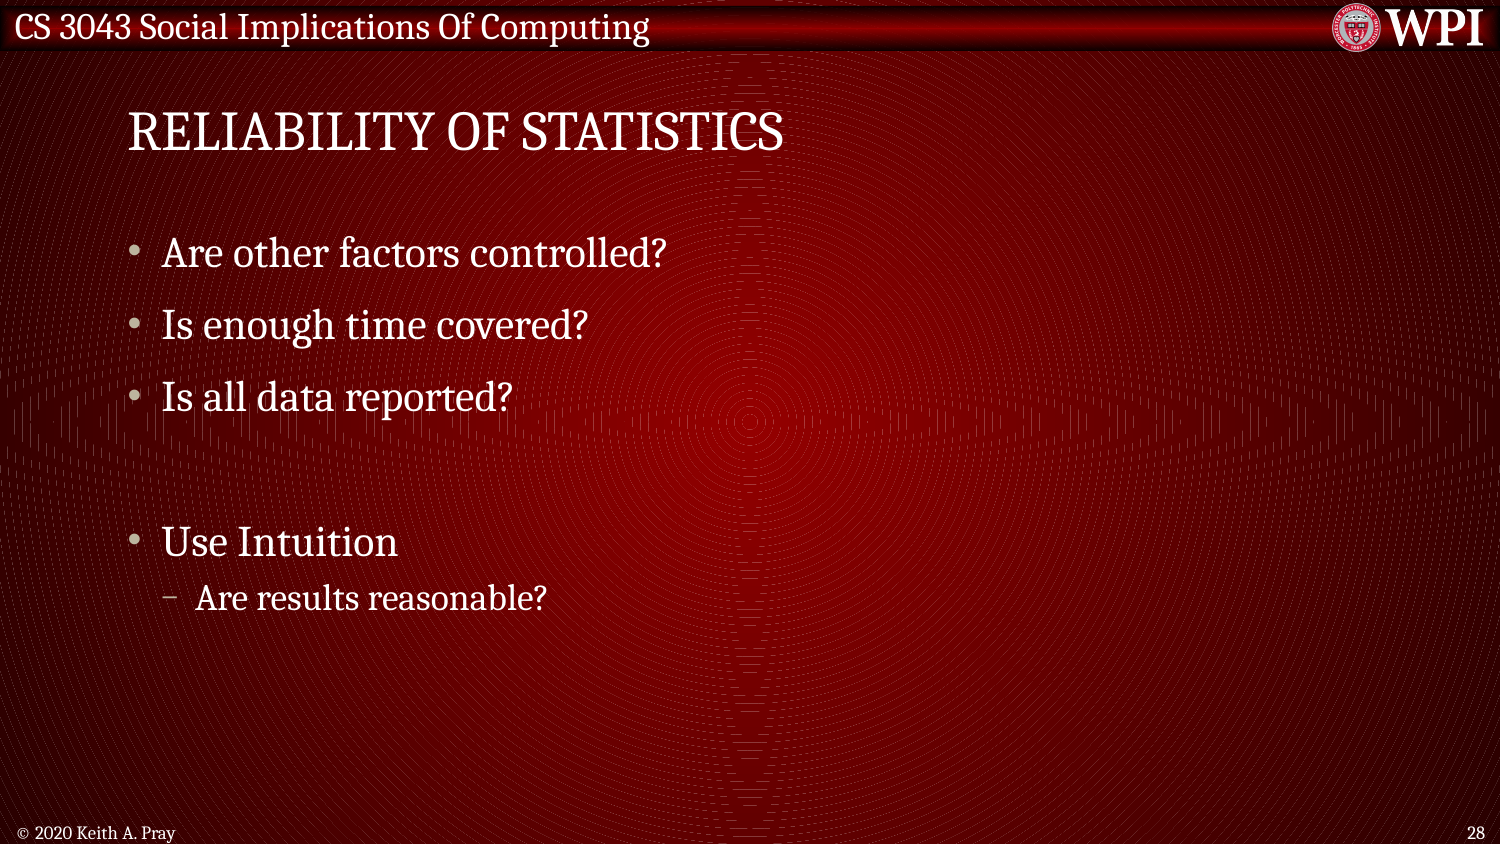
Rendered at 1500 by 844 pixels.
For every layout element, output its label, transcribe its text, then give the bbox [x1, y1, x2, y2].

picture [1332, 3, 1483, 52]
footer © 2020 Keith A. Pray [0, 819, 913, 844]
list Are other factors controlled? Is enough time covered? Is all data reported? Use Intuition Are results reasonable? [112, 221, 1388, 772]
title Reliability Of Statistics [112, 59, 1388, 210]
slide_number 28 [1397, 819, 1500, 844]
